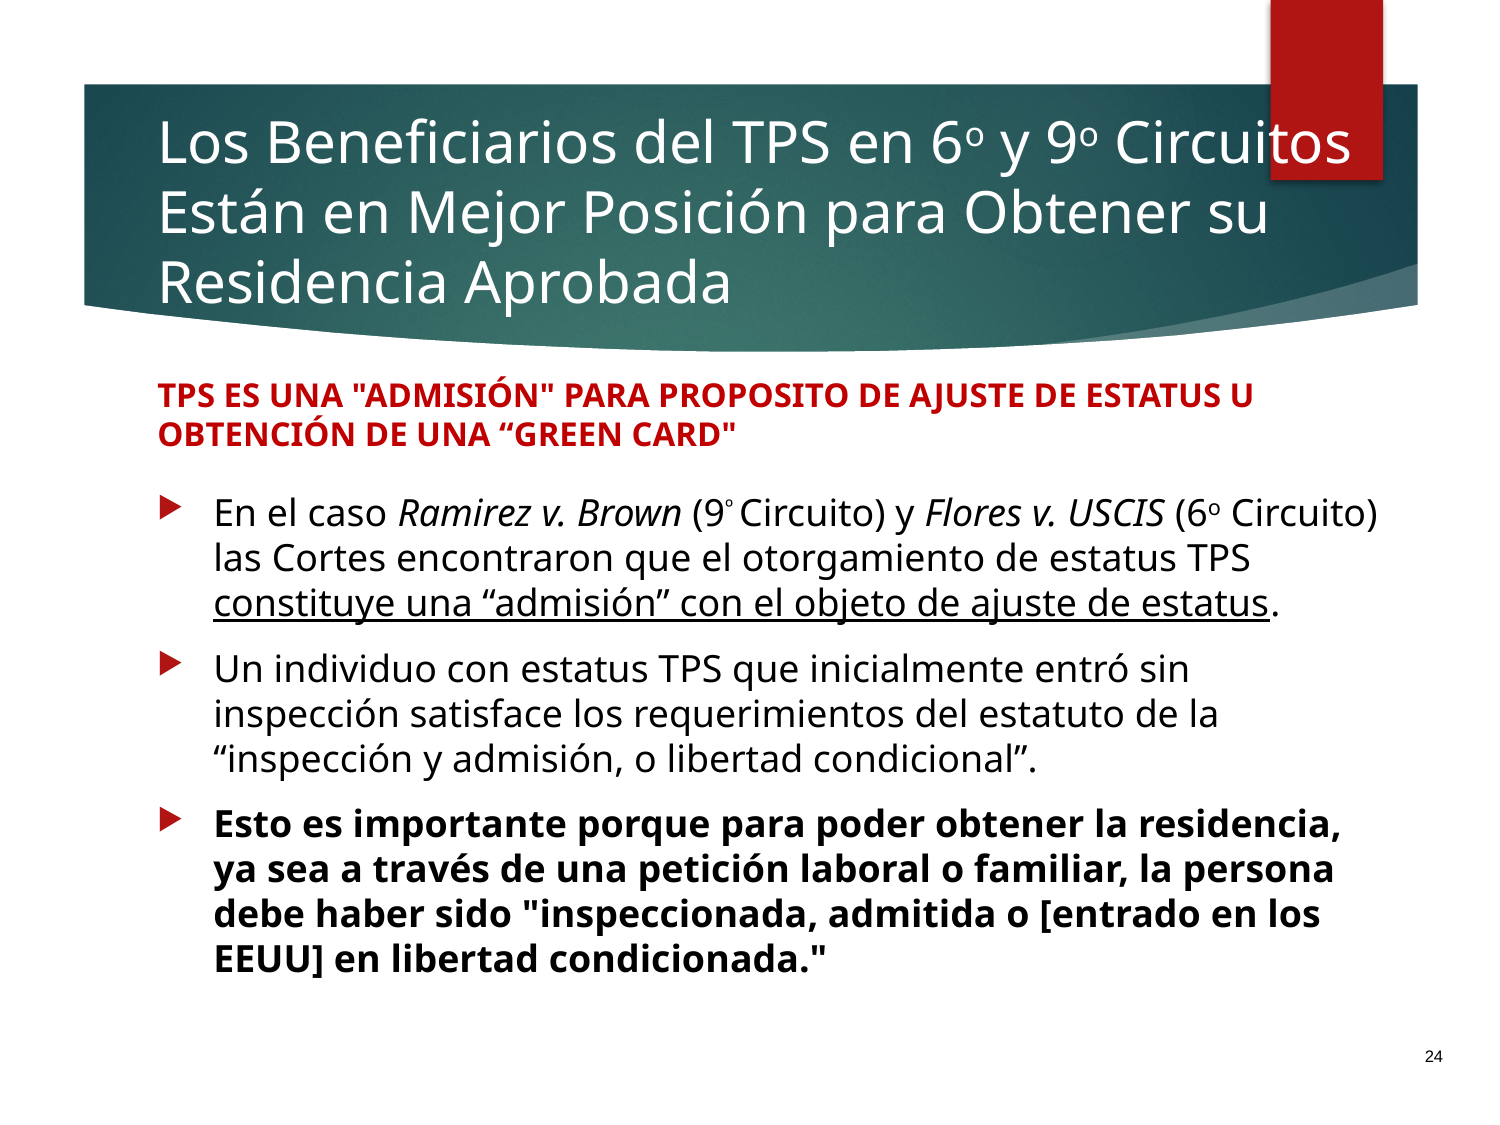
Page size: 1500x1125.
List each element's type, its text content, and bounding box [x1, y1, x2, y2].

title Los Beneficiarios del TPS en 6o y 9o Circuitos Están en Mejor Posición para Obtener su Residencia Aprobada [142, 152, 1403, 269]
list TPS ES UNA "ADMISIÓN" PARA PROPOSITO DE AJUSTE DE ESTATUS U OBTENCIÓN DE UNA “GREEN CARD" [142, 366, 1403, 461]
list En el caso Ramirez v. Brown (9º Circuito) y Flores v. USCIS (6o Circuito) las Cortes encontraron que el otorgamiento de estatus TPS constituye una “admisión” con el objeto de ajuste de estatus. Un individuo con estatus TPS que inicialmente entró sin inspección satisface los requerimientos del estatuto de la “inspección y admisión, o libertad condicional”. Esto es importante porque para poder obtener la residencia, ya sea a través de una petición laboral o familiar, la persona debe haber sido "inspeccionada, admitida o [entrado en los EEUU] en libertad condicionada." [142, 481, 1403, 1038]
